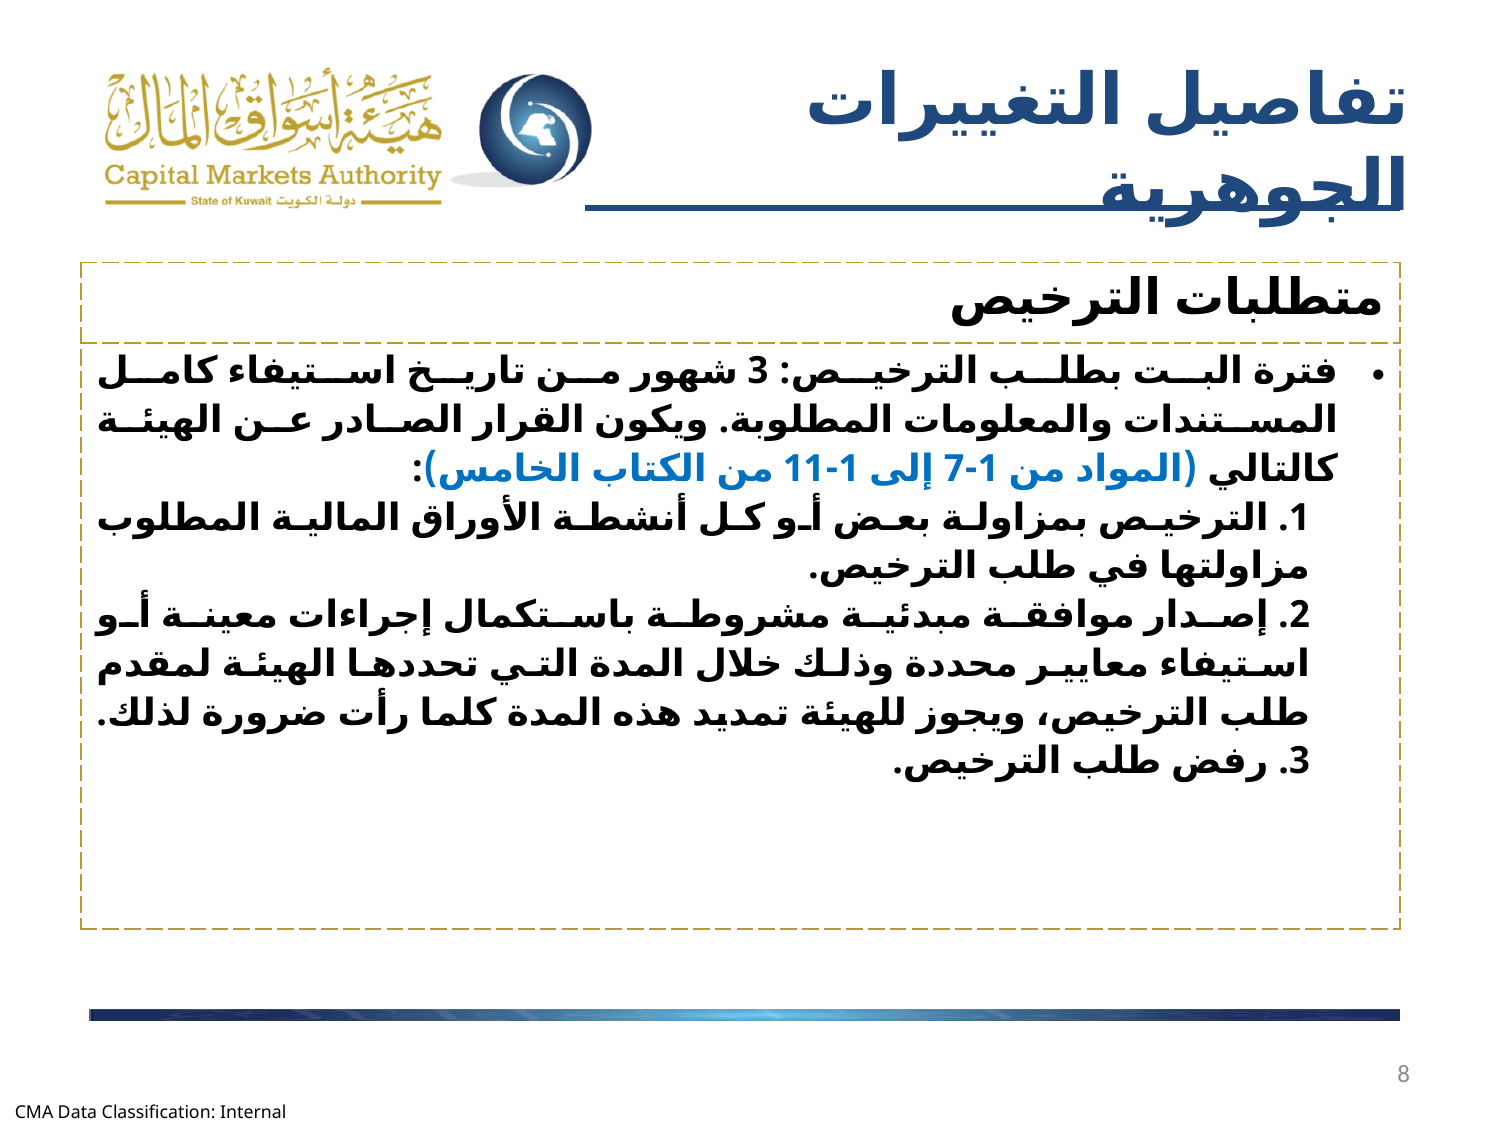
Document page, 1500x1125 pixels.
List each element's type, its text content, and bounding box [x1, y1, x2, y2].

slide_number 8 [1074, 1042, 1425, 1103]
picture [87, 1009, 1401, 1021]
picture [87, 62, 608, 213]
title تفاصيل التغييرات الجوهرية [460, 45, 1425, 233]
table_header متطلبات الترخيص [81, 262, 1400, 343]
table_cell فترة البت بطلب الترخيص: 3 شهور من تاريخ استيفاء كامل المستندات والمعلومات المطلوبة. ويكون القرار الصادر عن الهيئة كالتالي (المواد من 1-7 إلى 1-11 من الكتاب الخامس): 1. الترخيص بمزاولة بعض أو كل أنشطة الأوراق المالية المطلوب مزاولتها في طلب الترخيص. 2. إصدار موافقة مبدئية مشروطة باستكمال إجراءات معينة أو استيفاء معايير محددة وذلك خلال المدة التي تحددها الهيئة لمقدم طلب الترخيص، ويجوز للهيئة تمديد هذه المدة كلما رأت ضرورة لذلك. 3. رفض طلب الترخيص. [81, 343, 1400, 929]
